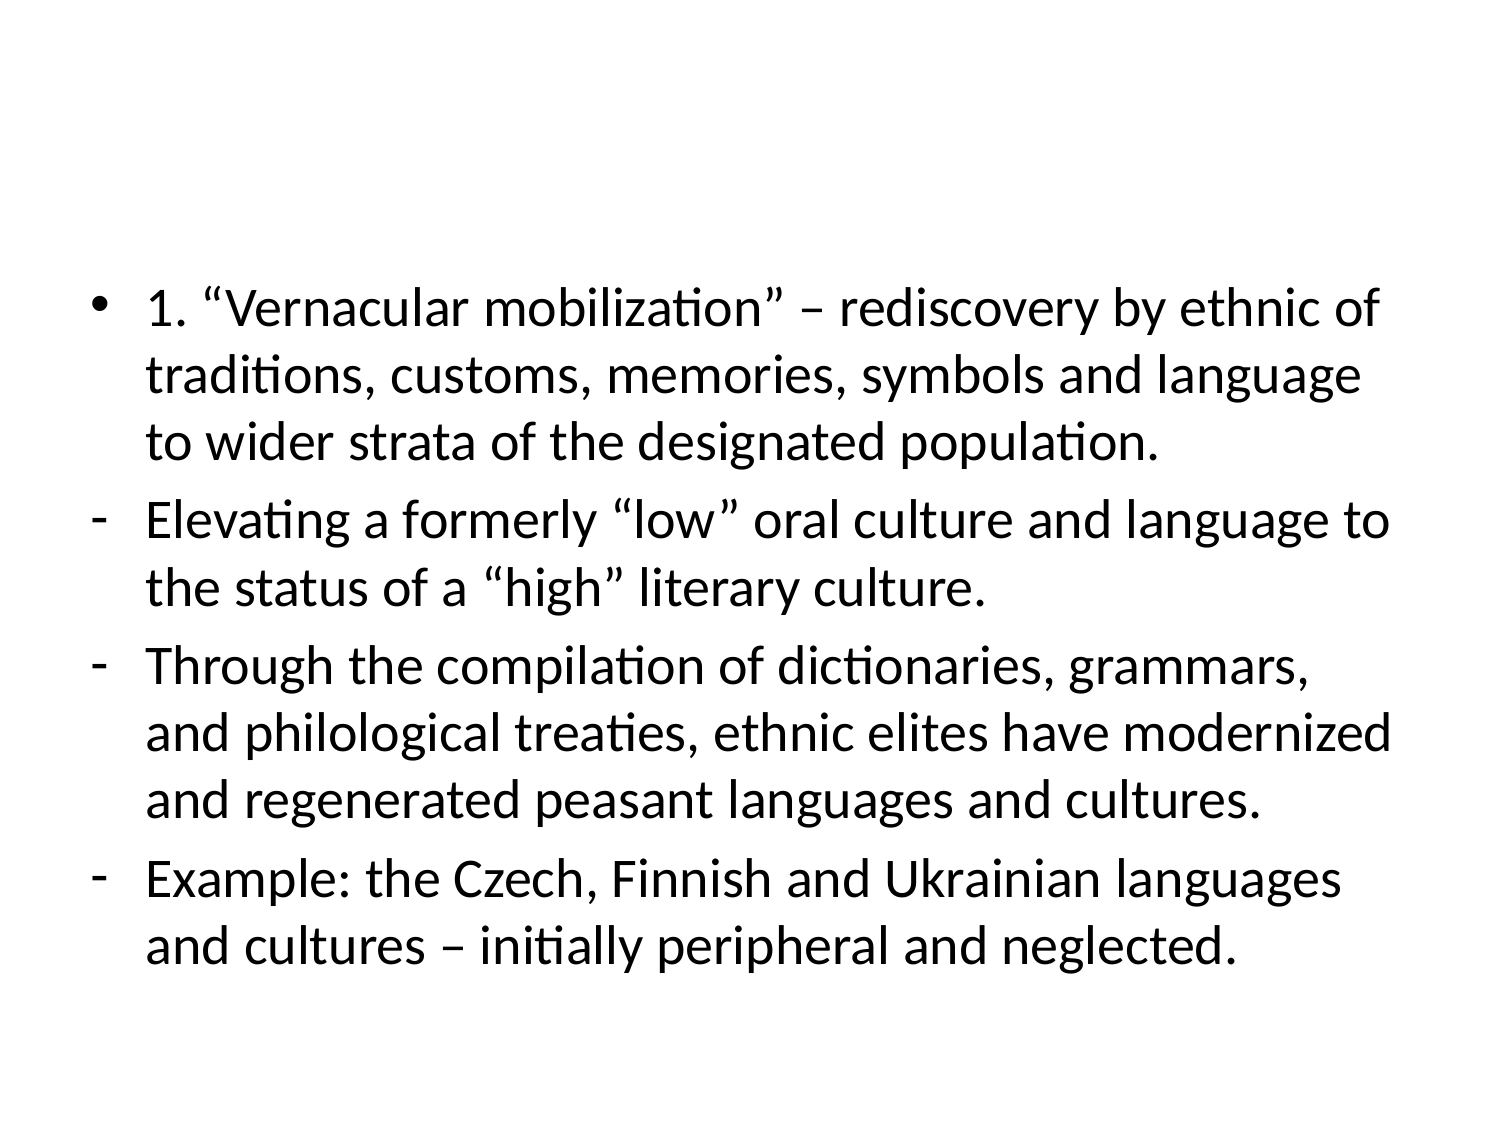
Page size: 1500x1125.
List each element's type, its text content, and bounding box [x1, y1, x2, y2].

list 1. “Vernacular mobilization” – rediscovery by ethnic of traditions, customs, memories, symbols and language to wider strata of the designated population. Elevating a formerly “low” oral culture and language to the status of a “high” literary culture. Through the compilation of dictionaries, grammars, and philological treaties, ethnic elites have modernized and regenerated peasant languages and cultures. Example: the Czech, Finnish and Ukrainian languages and cultures – initially peripheral and neglected. [74, 262, 1426, 1006]
